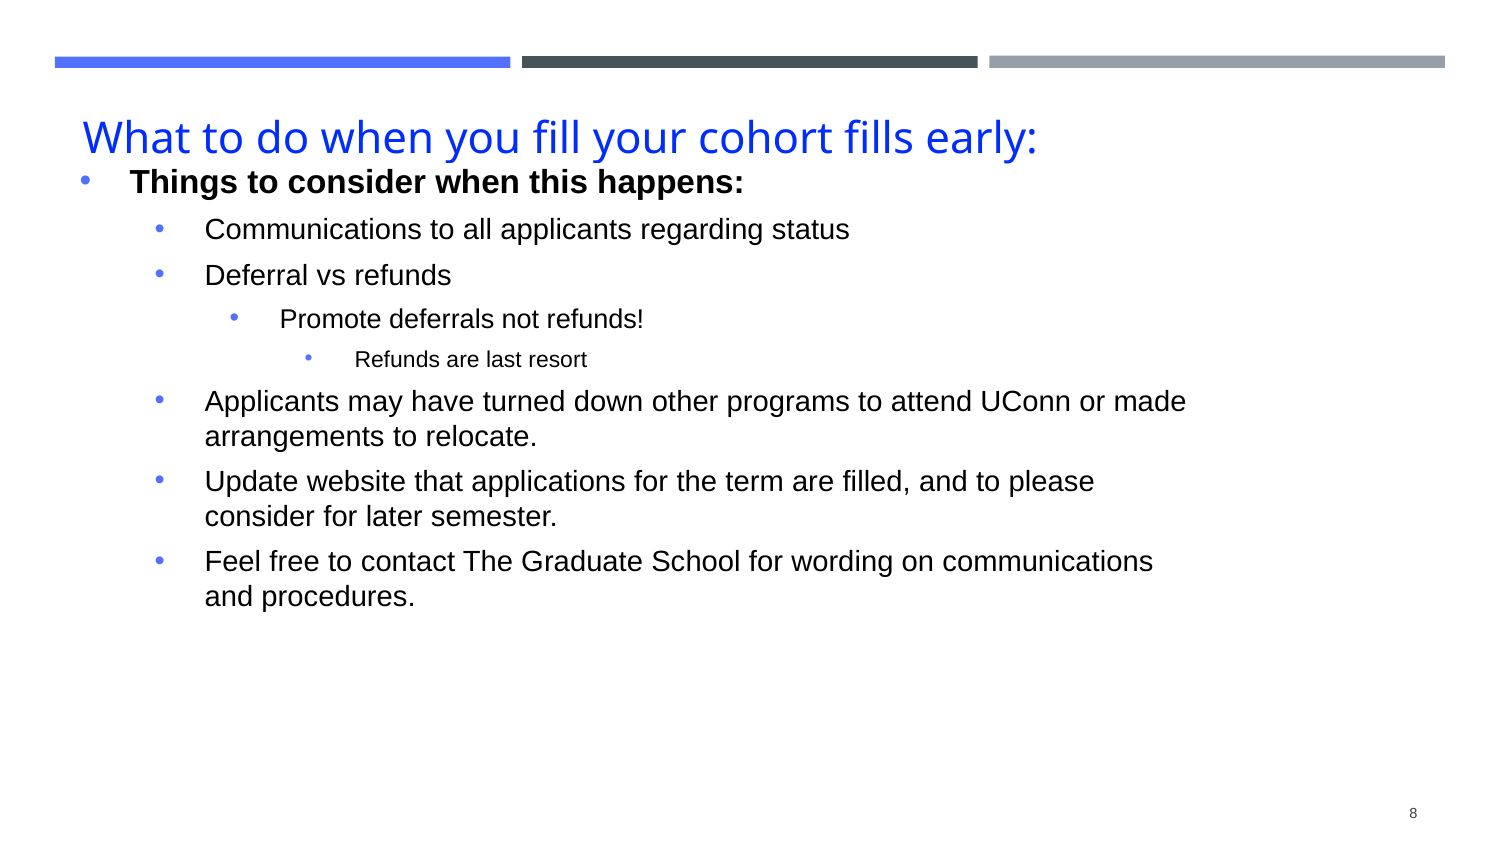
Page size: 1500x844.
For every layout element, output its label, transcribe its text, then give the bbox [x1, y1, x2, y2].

list Things to consider when this happens: Communications to all applicants regarding status Deferral vs refunds Promote deferrals not refunds! Refunds are last resort Applicants may have turned down other programs to attend UConn or made arrangements to relocate. Update website that applications for the term are filled, and to please consider for later semester. Feel free to contact The Graduate School for wording on communications and procedures. [43, 186, 1216, 582]
title What to do when you fill your cohort fills early: [71, 86, 1429, 168]
slide_number 8 [1298, 790, 1429, 836]
